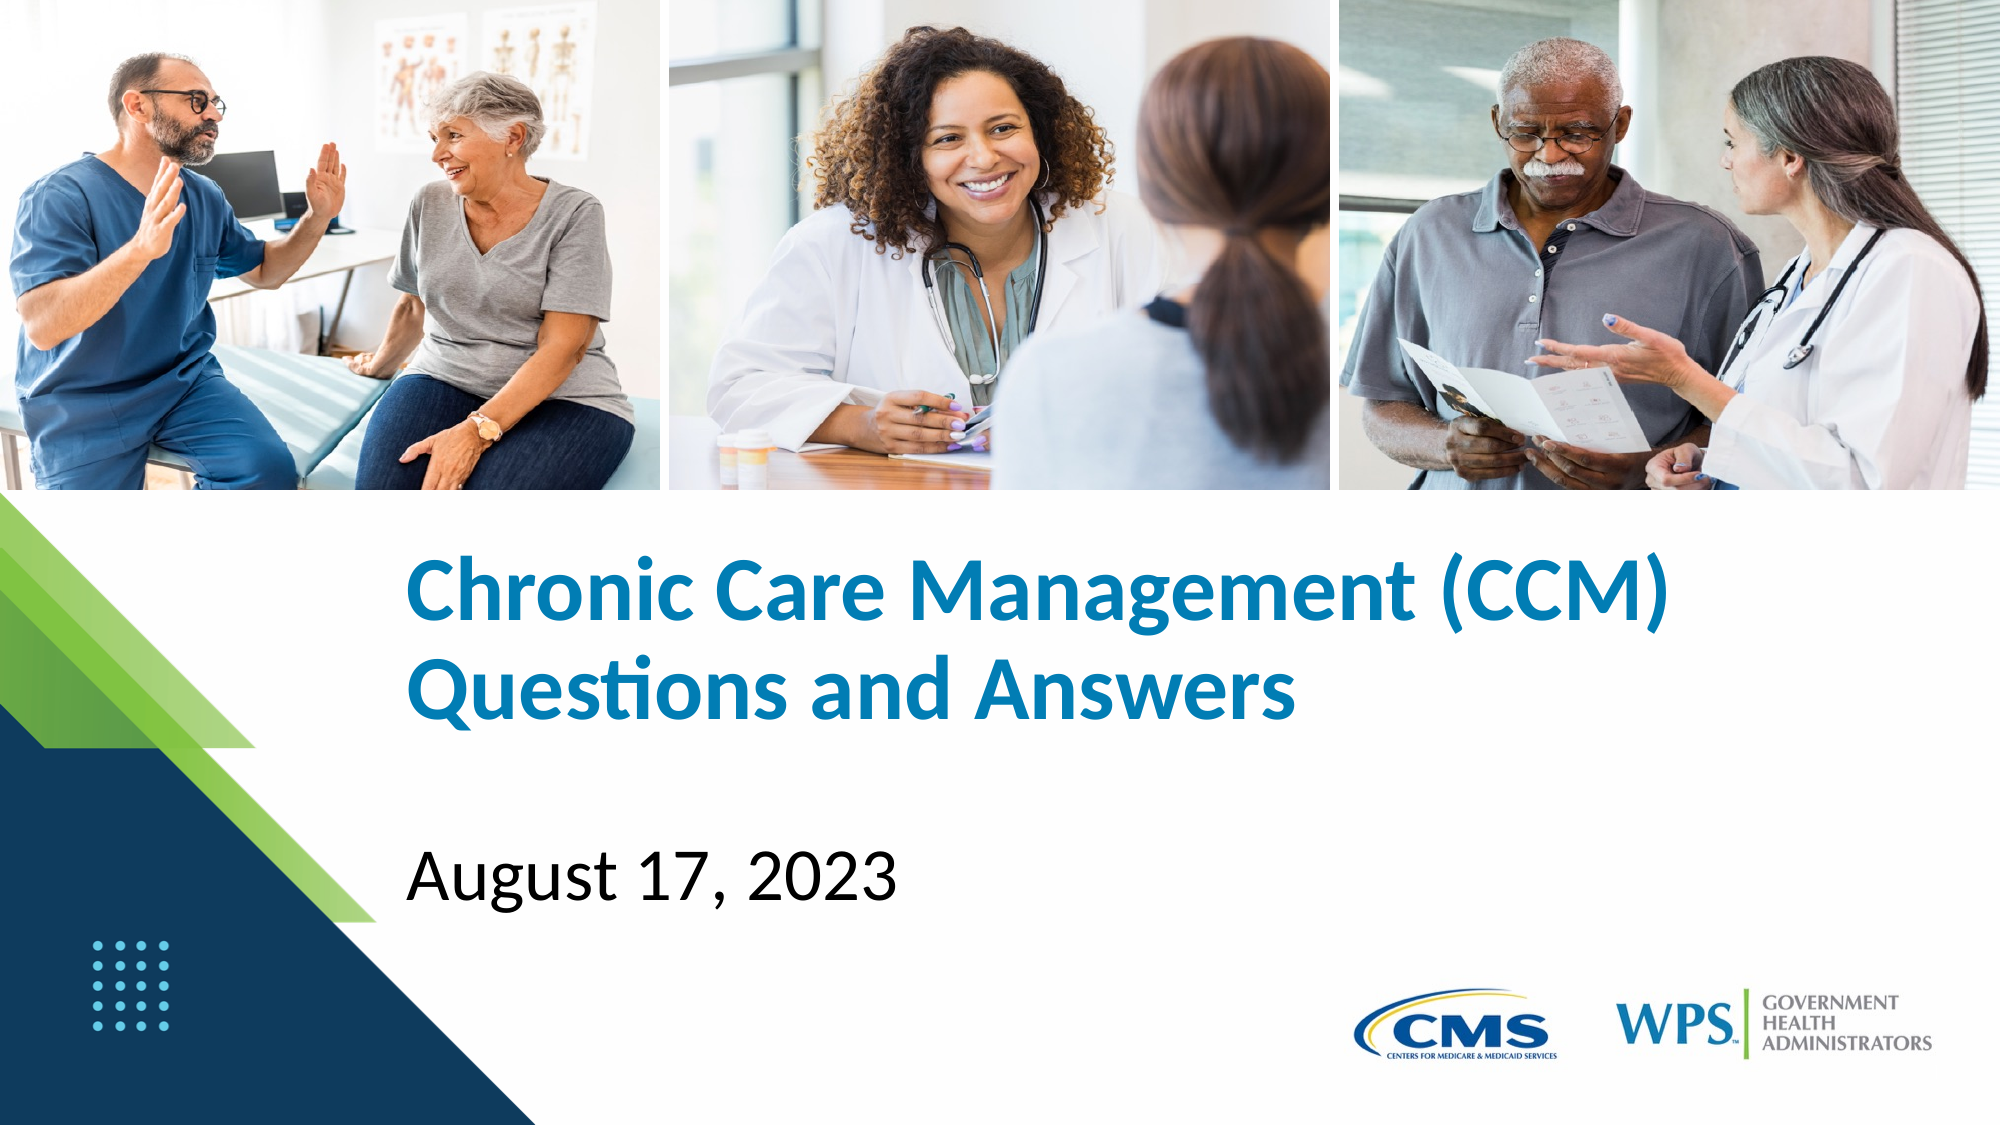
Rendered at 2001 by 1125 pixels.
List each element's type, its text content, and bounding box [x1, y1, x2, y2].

picture [0, 0, 2000, 1125]
title Chronic Care Management (CCM) Questions and Answers [392, 519, 1910, 762]
list August 17, 2023 [392, 800, 1649, 951]
